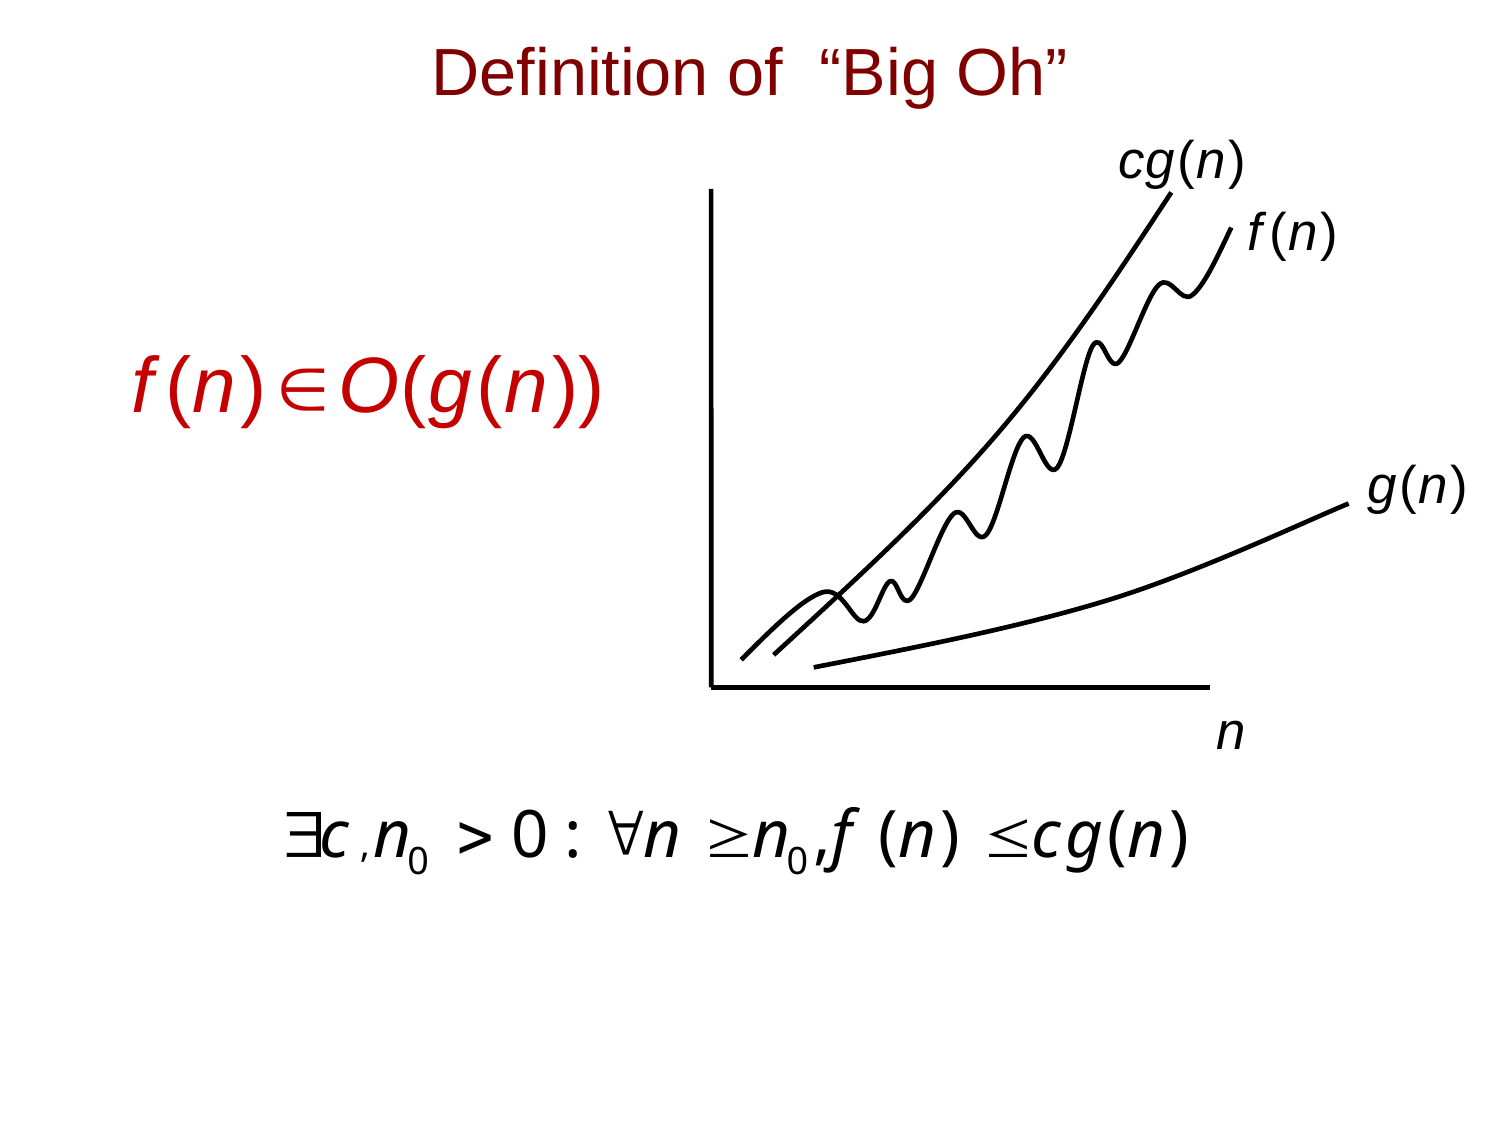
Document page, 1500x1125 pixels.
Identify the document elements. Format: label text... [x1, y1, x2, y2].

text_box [1208, 709, 1258, 759]
title Definition of “Big Oh” [112, 0, 1388, 163]
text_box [1112, 130, 1254, 202]
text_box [1359, 455, 1475, 527]
text_box [773, 592, 837, 655]
text_box [813, 503, 1349, 668]
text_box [274, 792, 1206, 891]
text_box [1240, 201, 1348, 273]
text_box [860, 209, 1161, 554]
text_box [741, 227, 1232, 660]
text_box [122, 339, 614, 446]
